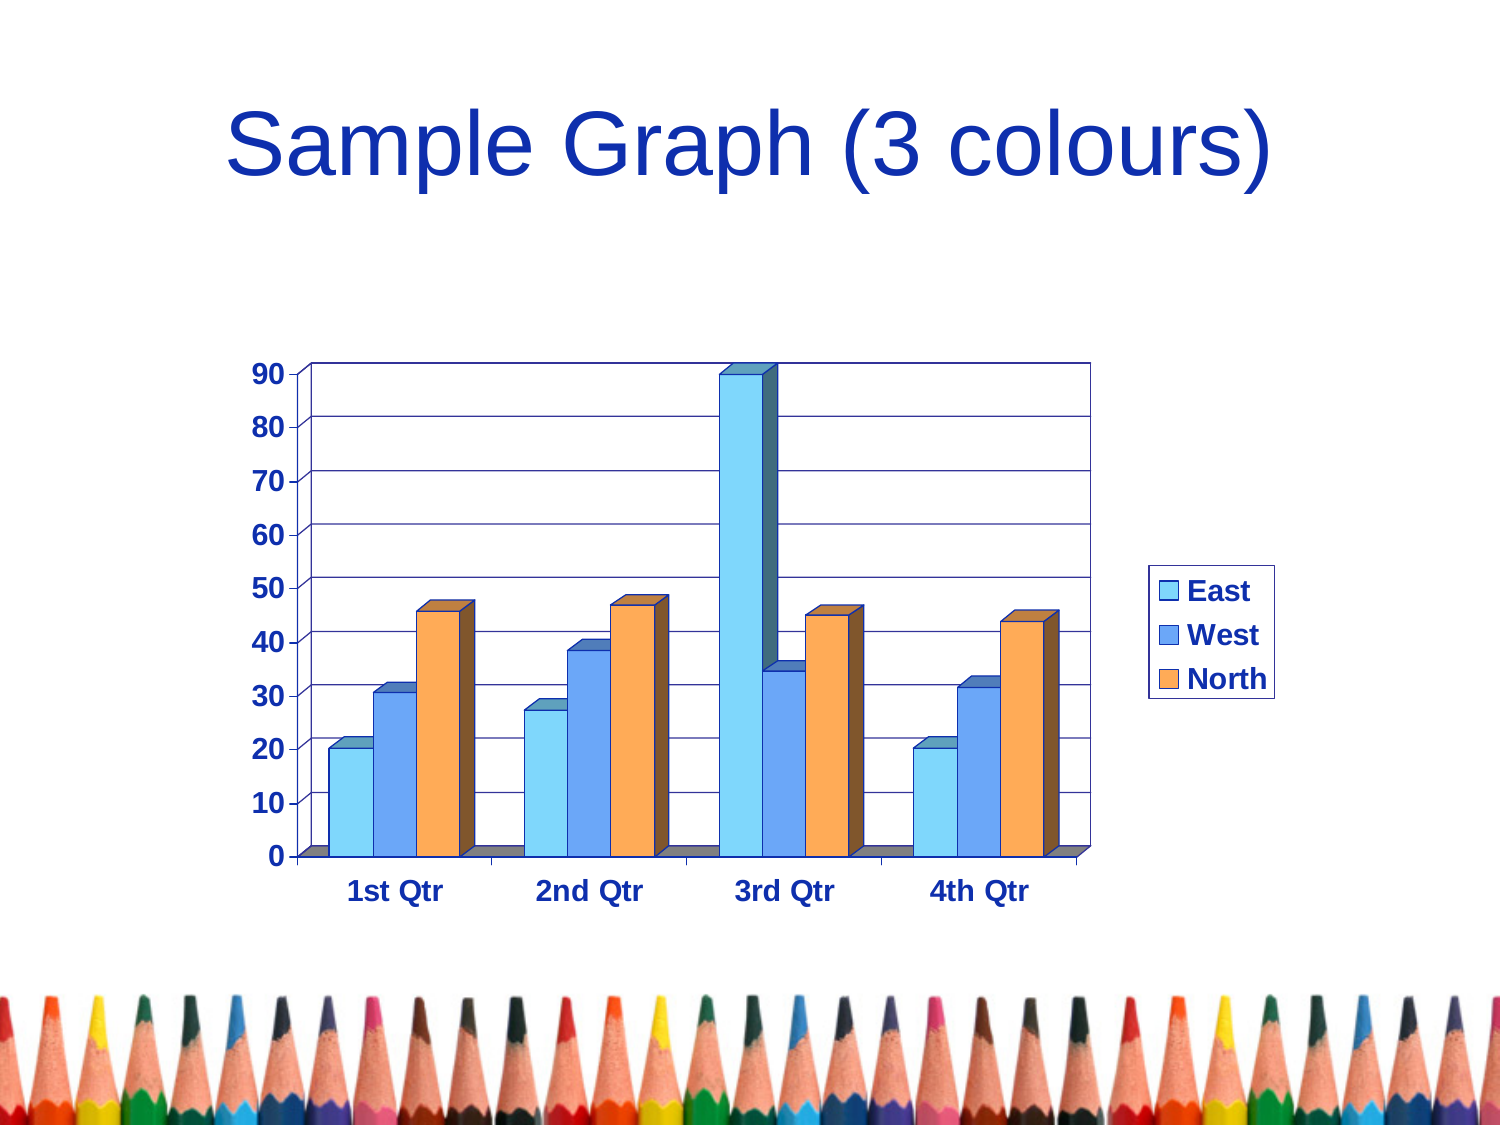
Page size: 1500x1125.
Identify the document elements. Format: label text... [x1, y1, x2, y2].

picture [0, 0, 1500, 1125]
title Sample Graph (3 colours) [75, 45, 1425, 233]
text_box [183, 326, 1288, 940]
